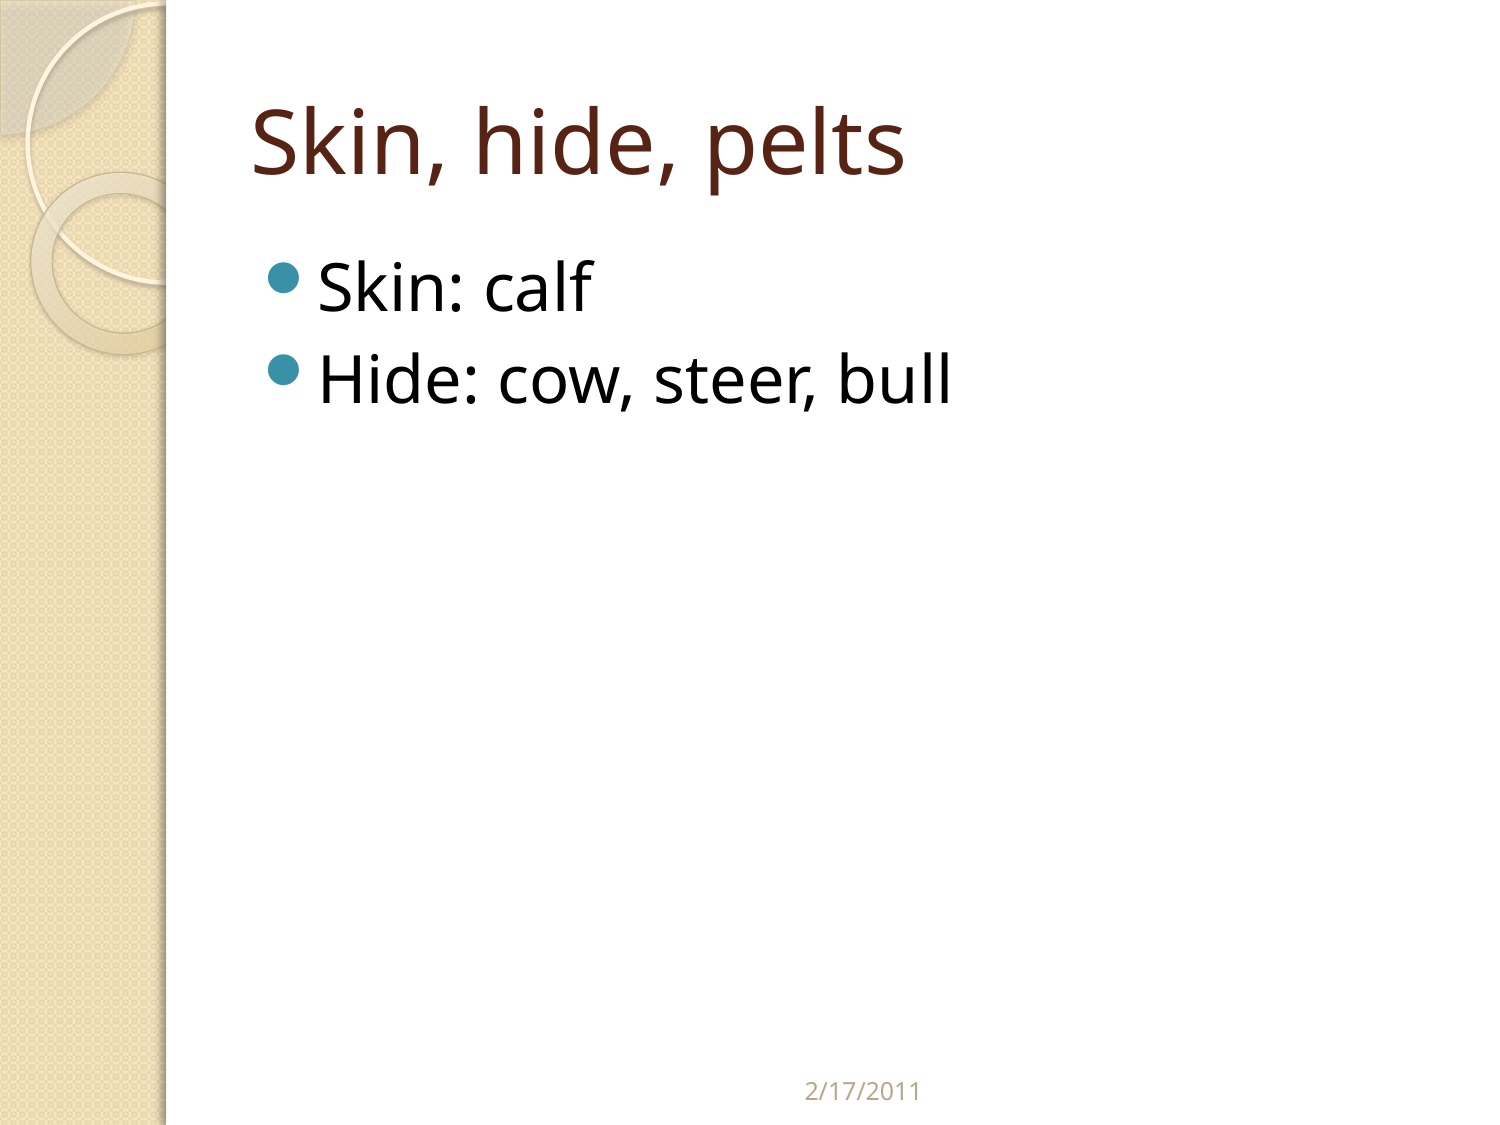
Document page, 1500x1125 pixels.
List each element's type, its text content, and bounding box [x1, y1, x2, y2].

list Skin: calf Hide: cow, steer, bull [235, 237, 1466, 1025]
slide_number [587, 1034, 938, 1113]
title Skin, hide, pelts [235, 45, 1466, 233]
